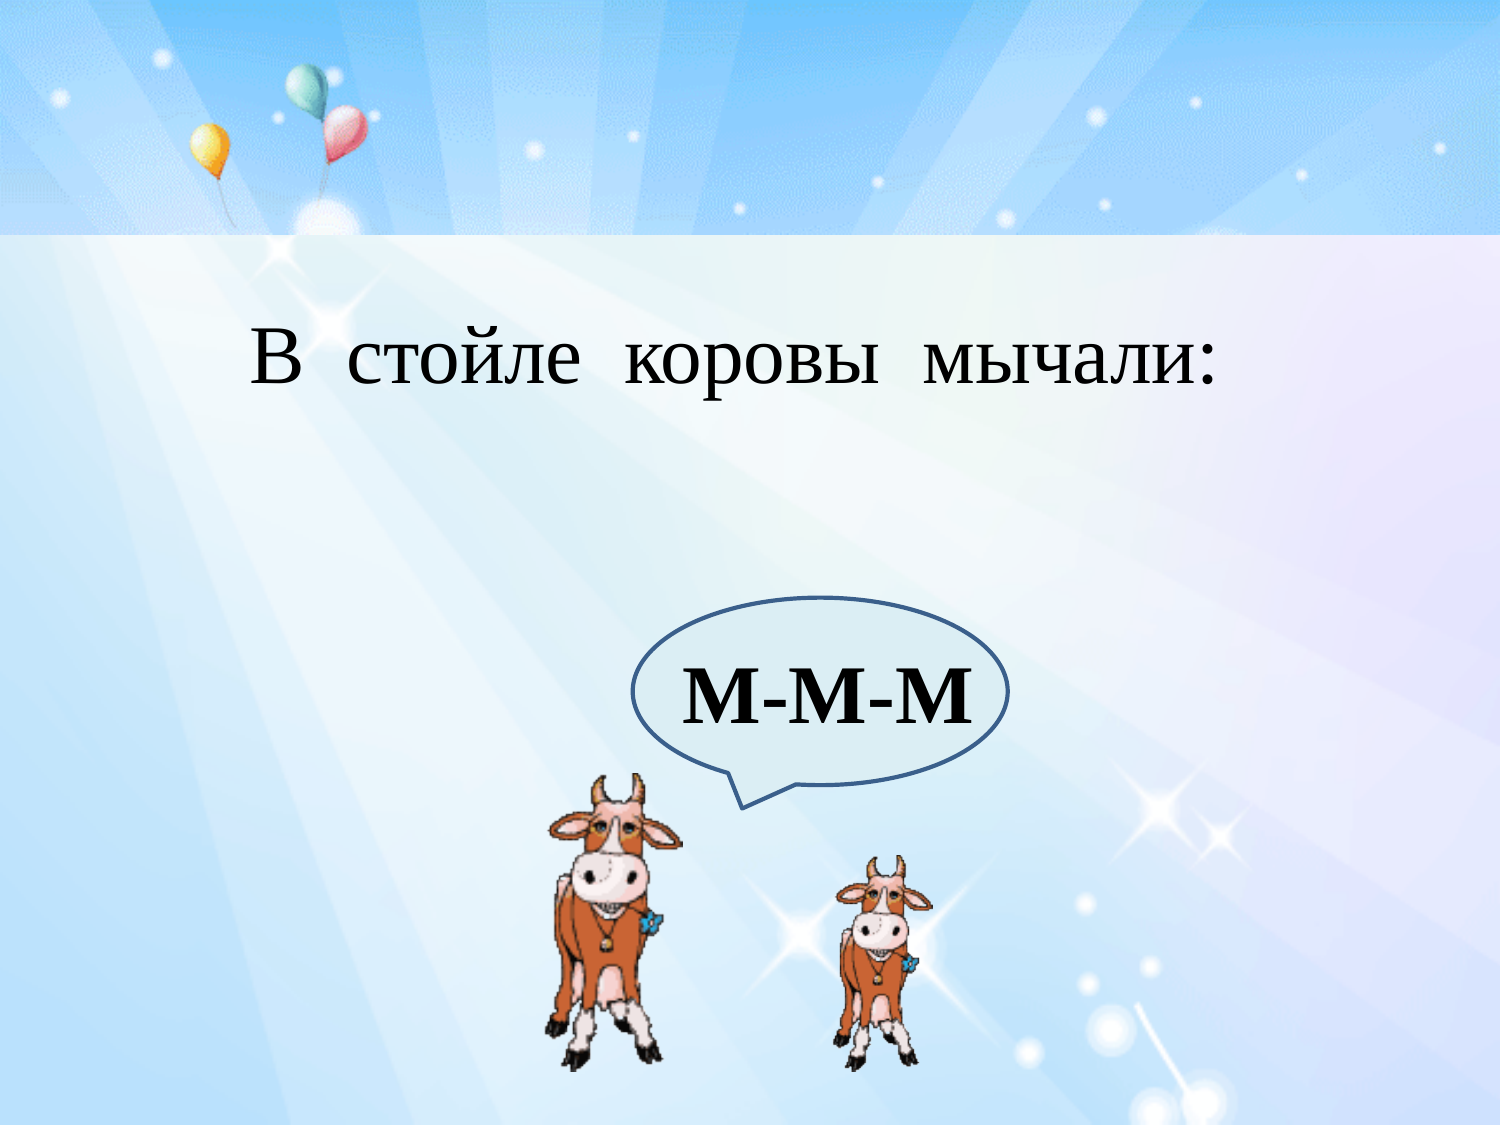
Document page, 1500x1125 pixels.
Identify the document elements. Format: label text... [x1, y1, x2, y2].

text_box [671, 595, 970, 632]
text_box М-М-М [667, 632, 1020, 748]
picture [0, 0, 1500, 1125]
text_box [630, 634, 974, 811]
text_box В стойле коровы мычали: [234, 292, 1313, 408]
